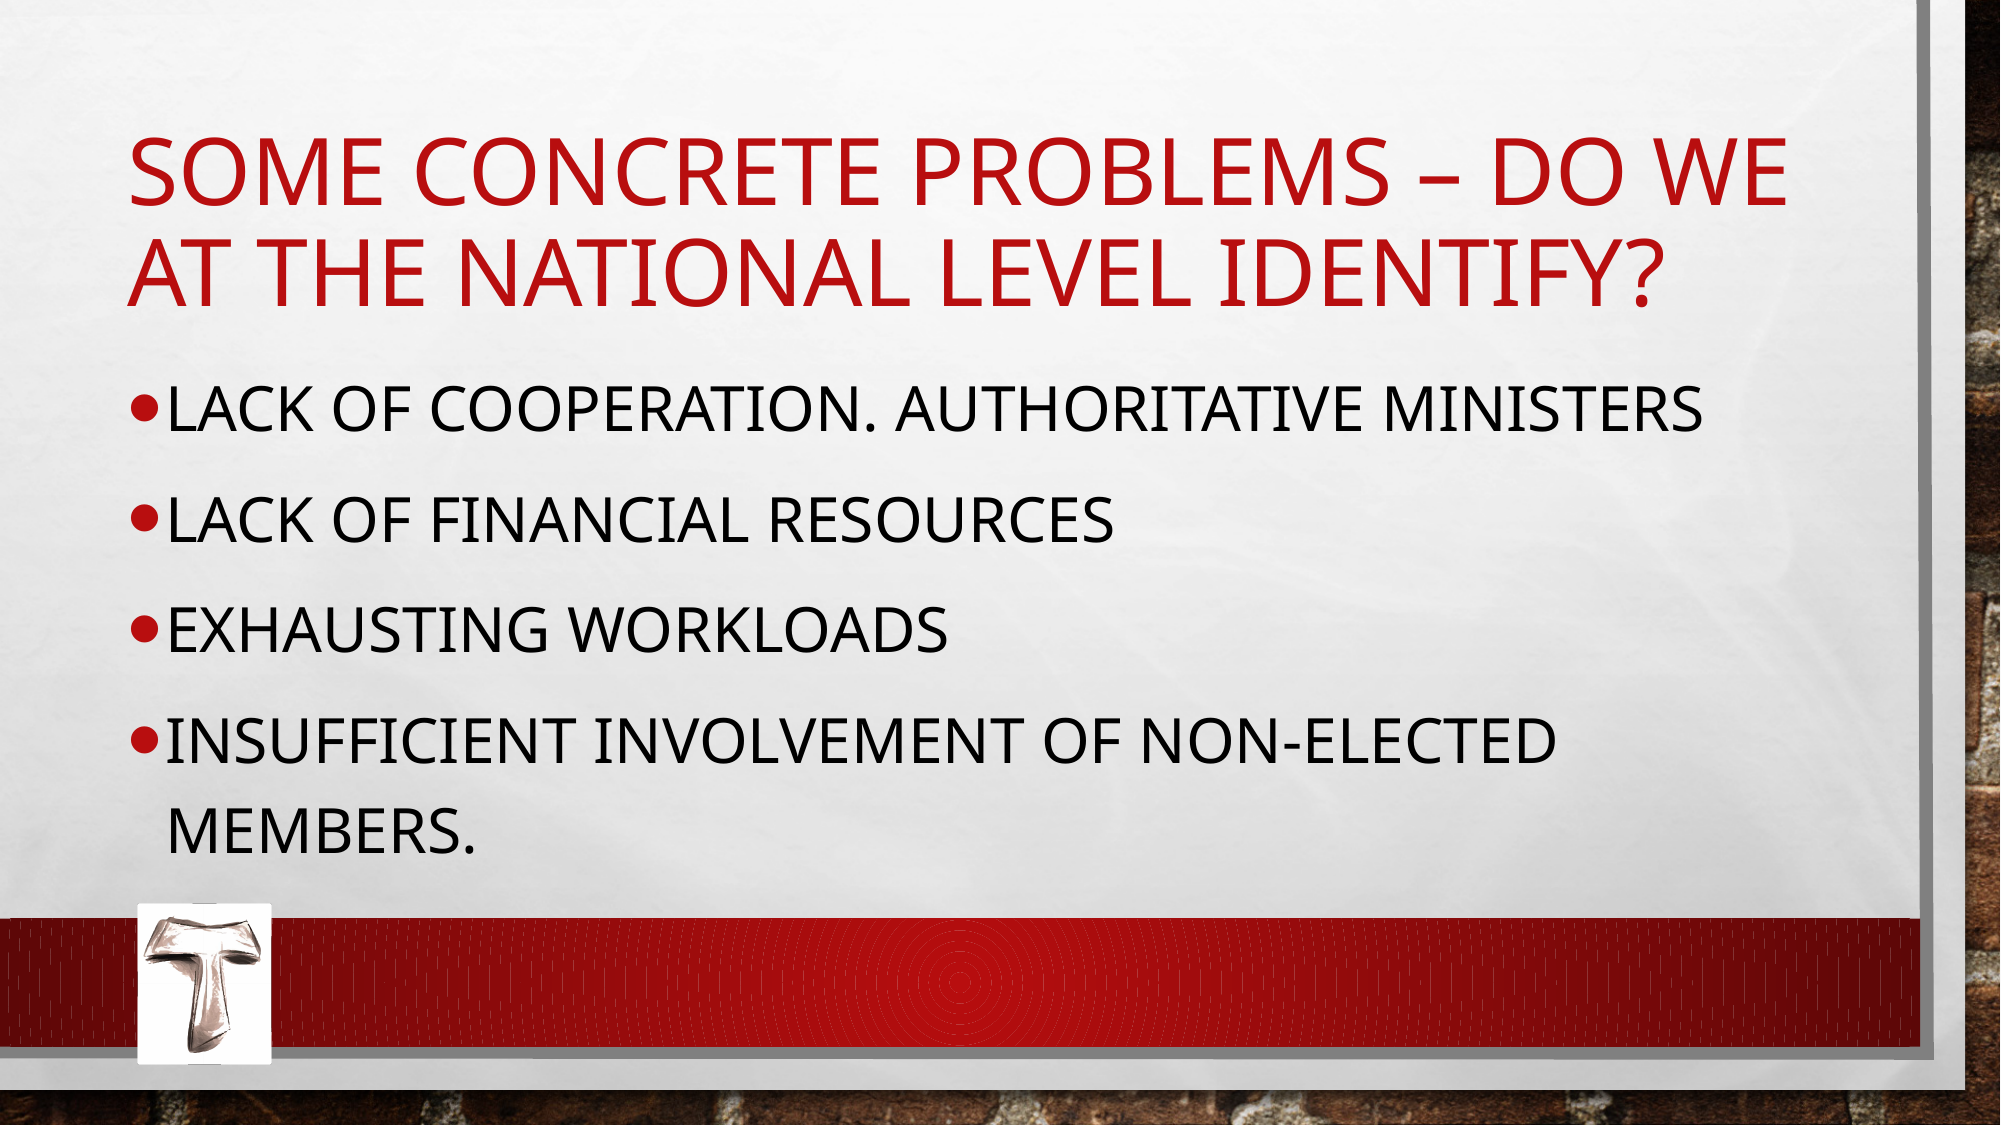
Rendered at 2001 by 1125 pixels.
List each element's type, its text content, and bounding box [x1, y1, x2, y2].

title SOME CONCRETE PROBLEMS – DO WE AT THE NATIONAL LEVEL IDENTIFY? [112, 112, 1818, 338]
picture [0, 0, 2000, 1125]
list LACK OF COOPERATION. authoritative MINISTERS LACK OF FINANCIAL RESOURCES EXHAUSTING WORKLOADS INSUFFICIENT INVOLVEMENT OF NON-ELECTED MEMBERS. [112, 338, 1818, 882]
